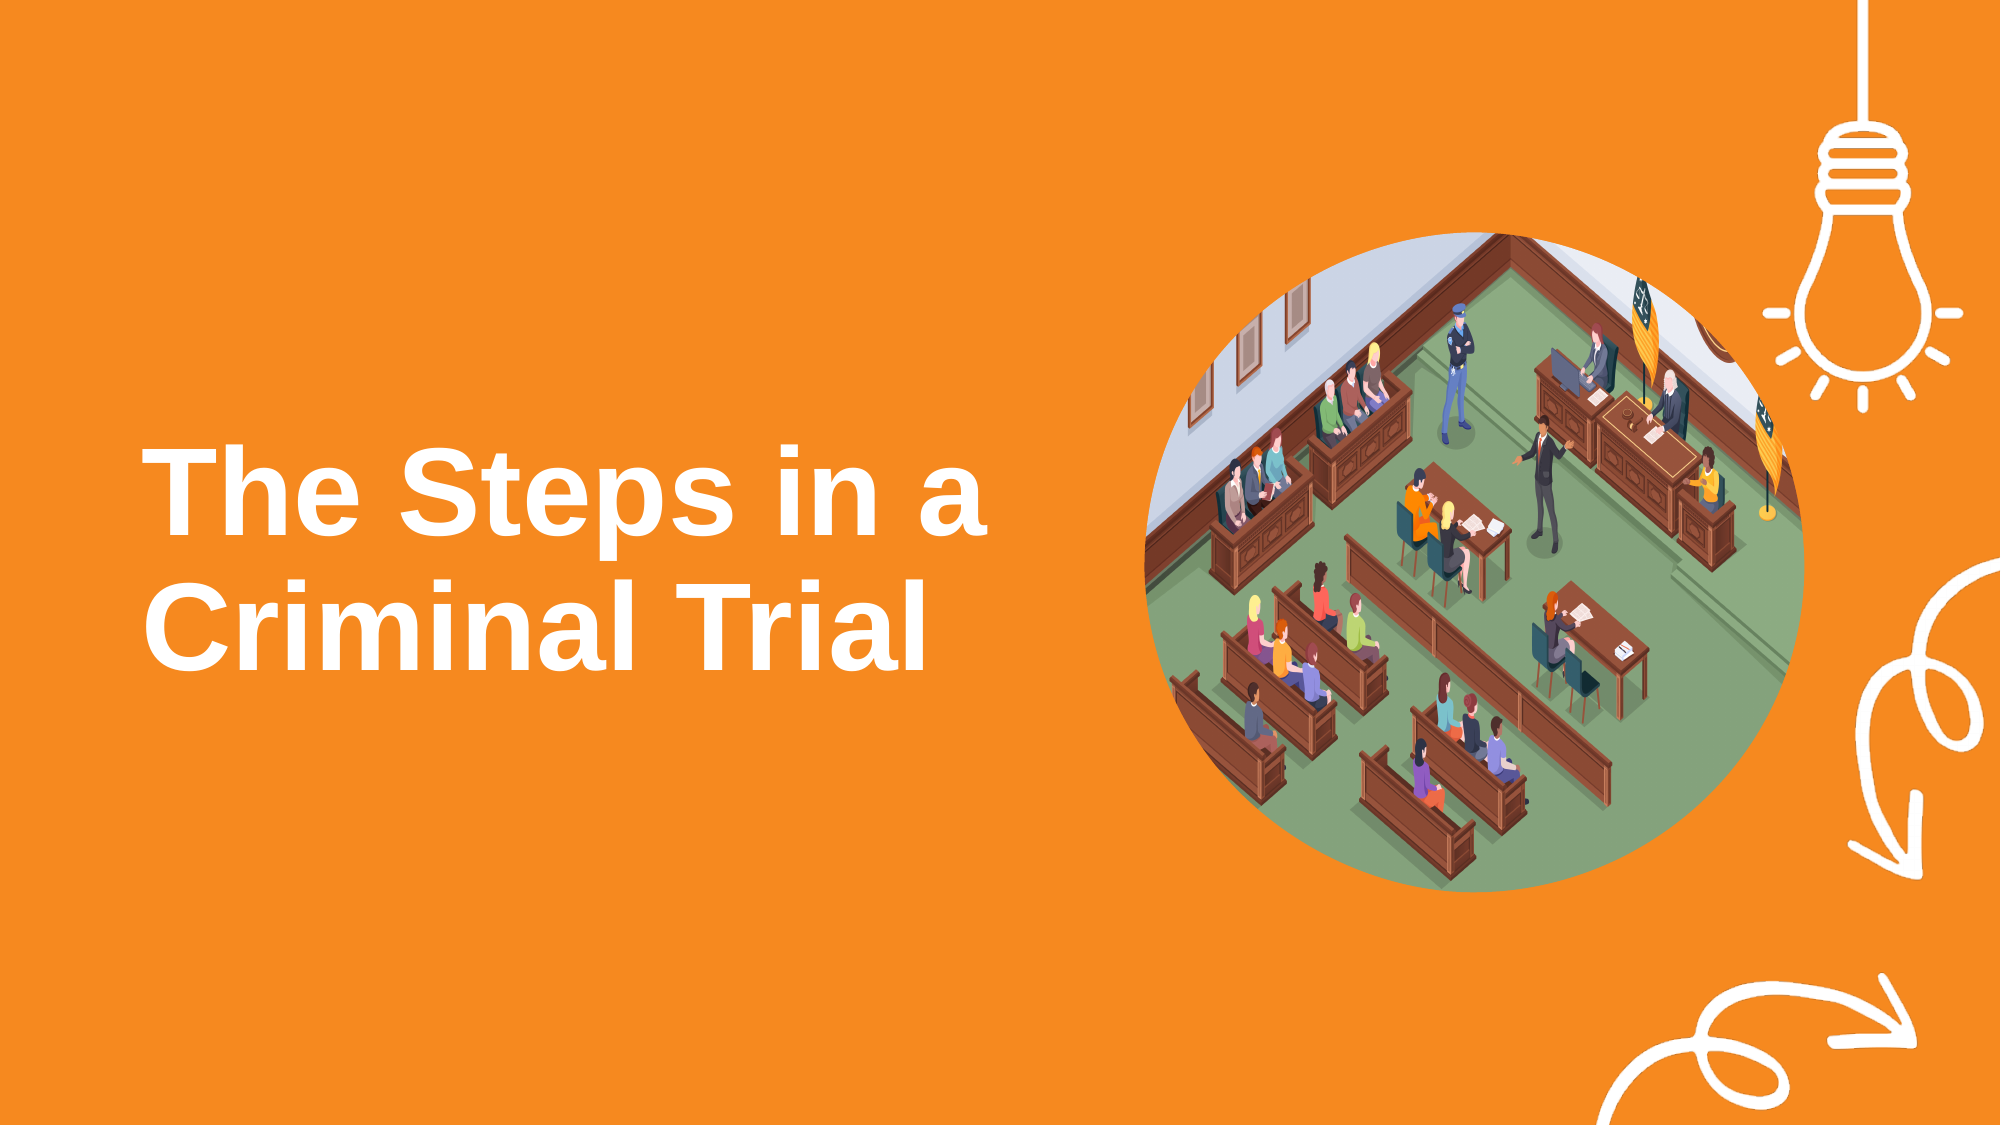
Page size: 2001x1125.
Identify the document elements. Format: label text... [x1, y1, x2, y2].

list The Steps in a Criminal Trial [141, 187, 1071, 938]
picture [1144, 0, 2001, 1125]
